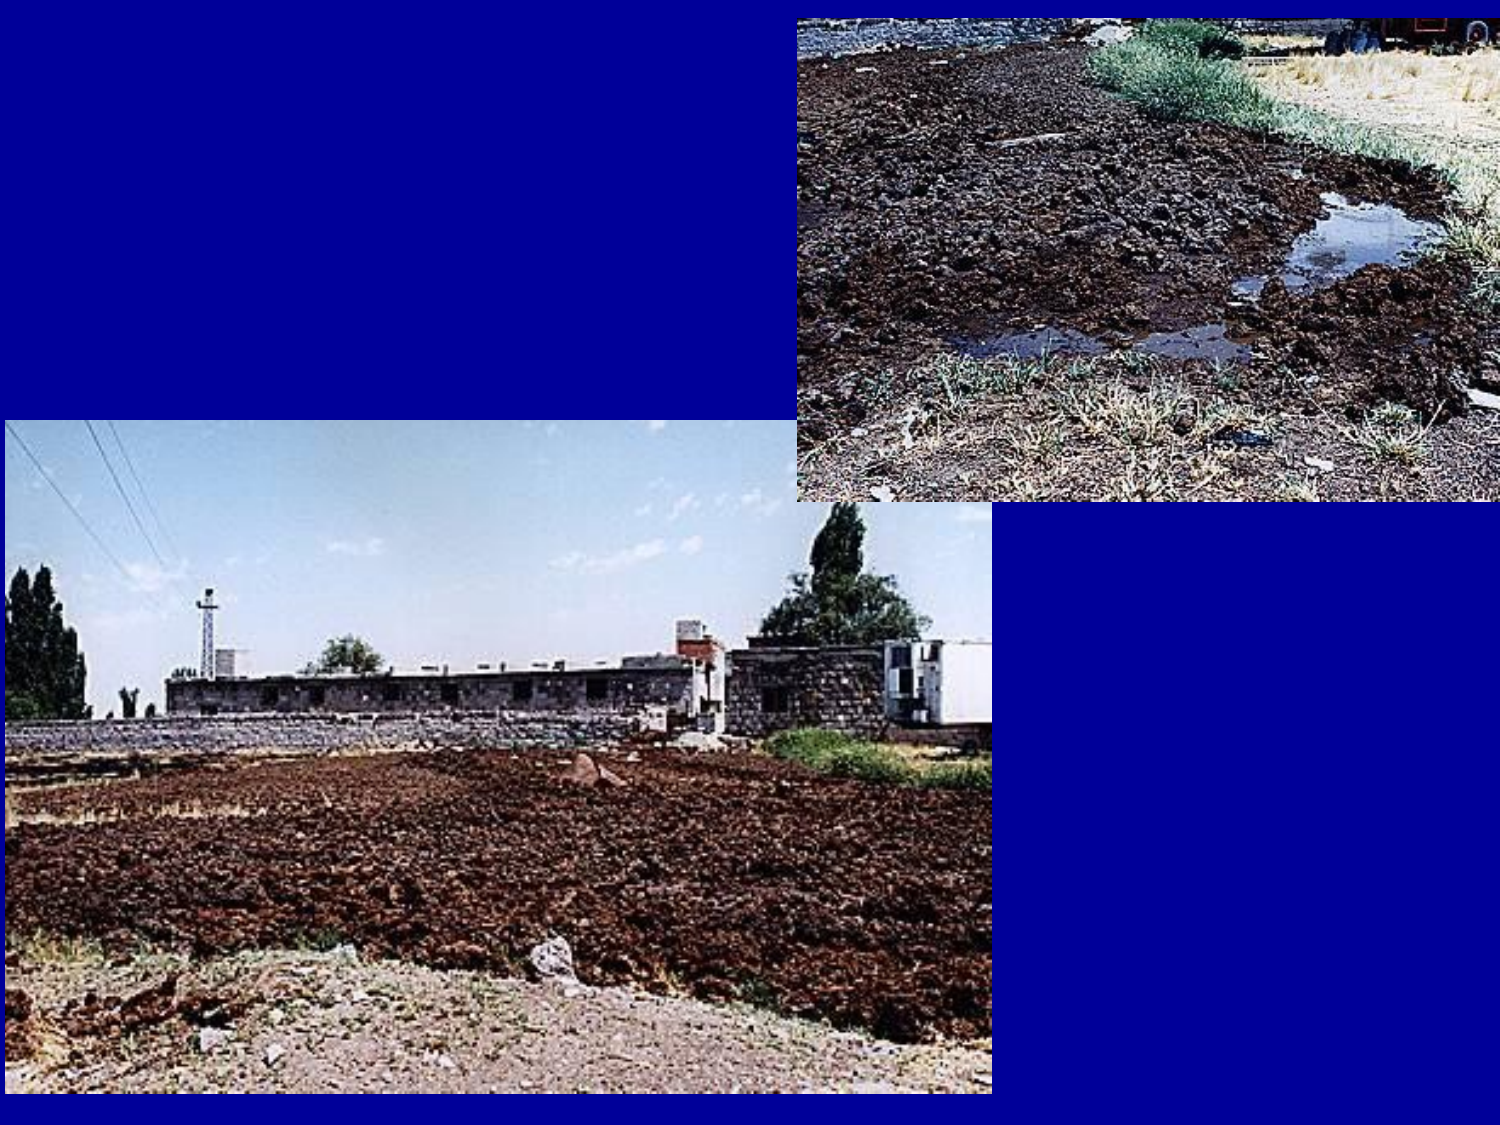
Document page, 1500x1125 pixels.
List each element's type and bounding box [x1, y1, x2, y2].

text_box [5, 18, 1500, 1095]
